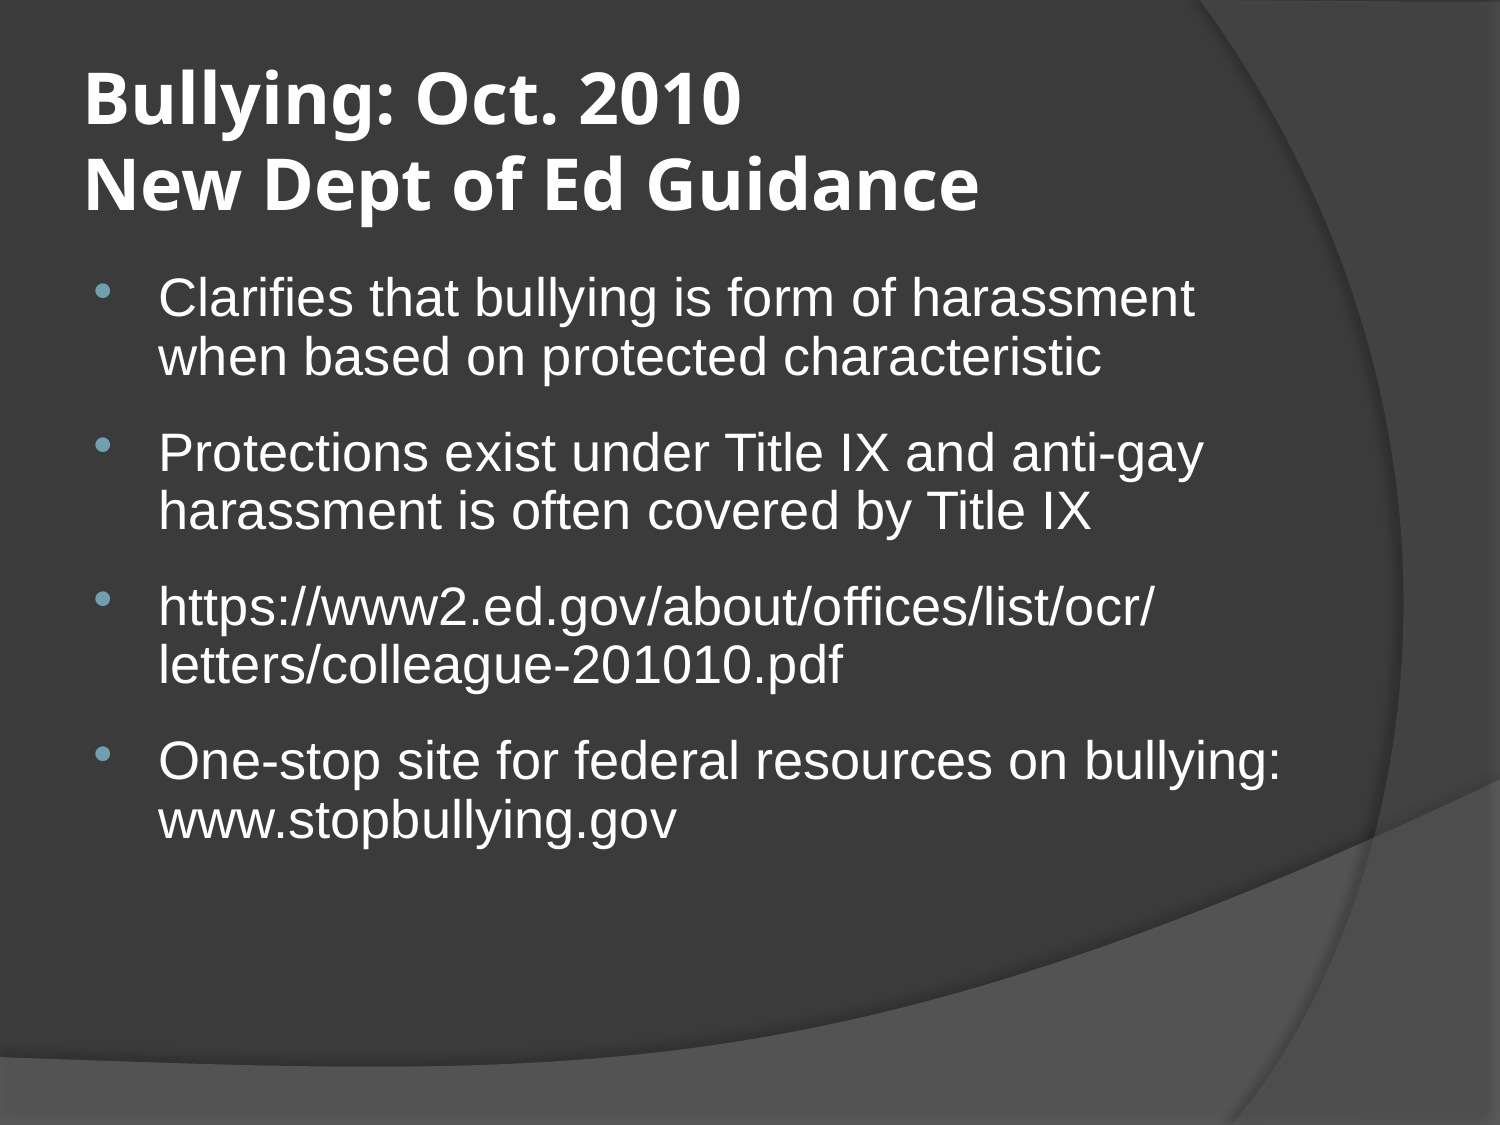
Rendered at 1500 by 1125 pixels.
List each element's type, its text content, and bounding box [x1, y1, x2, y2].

list Clarifies that bullying is form of harassment when based on protected characteristic Protections exist under Title IX and anti-gay harassment is often covered by Title IX https://www2.ed.gov/about/offices/list/ocr/letters/colleague-201010.pdf One-stop site for federal resources on bullying: www.stopbullying.gov [75, 262, 1300, 1005]
title Bullying: Oct. 2010 New Dept of Ed Guidance [75, 45, 1300, 233]
